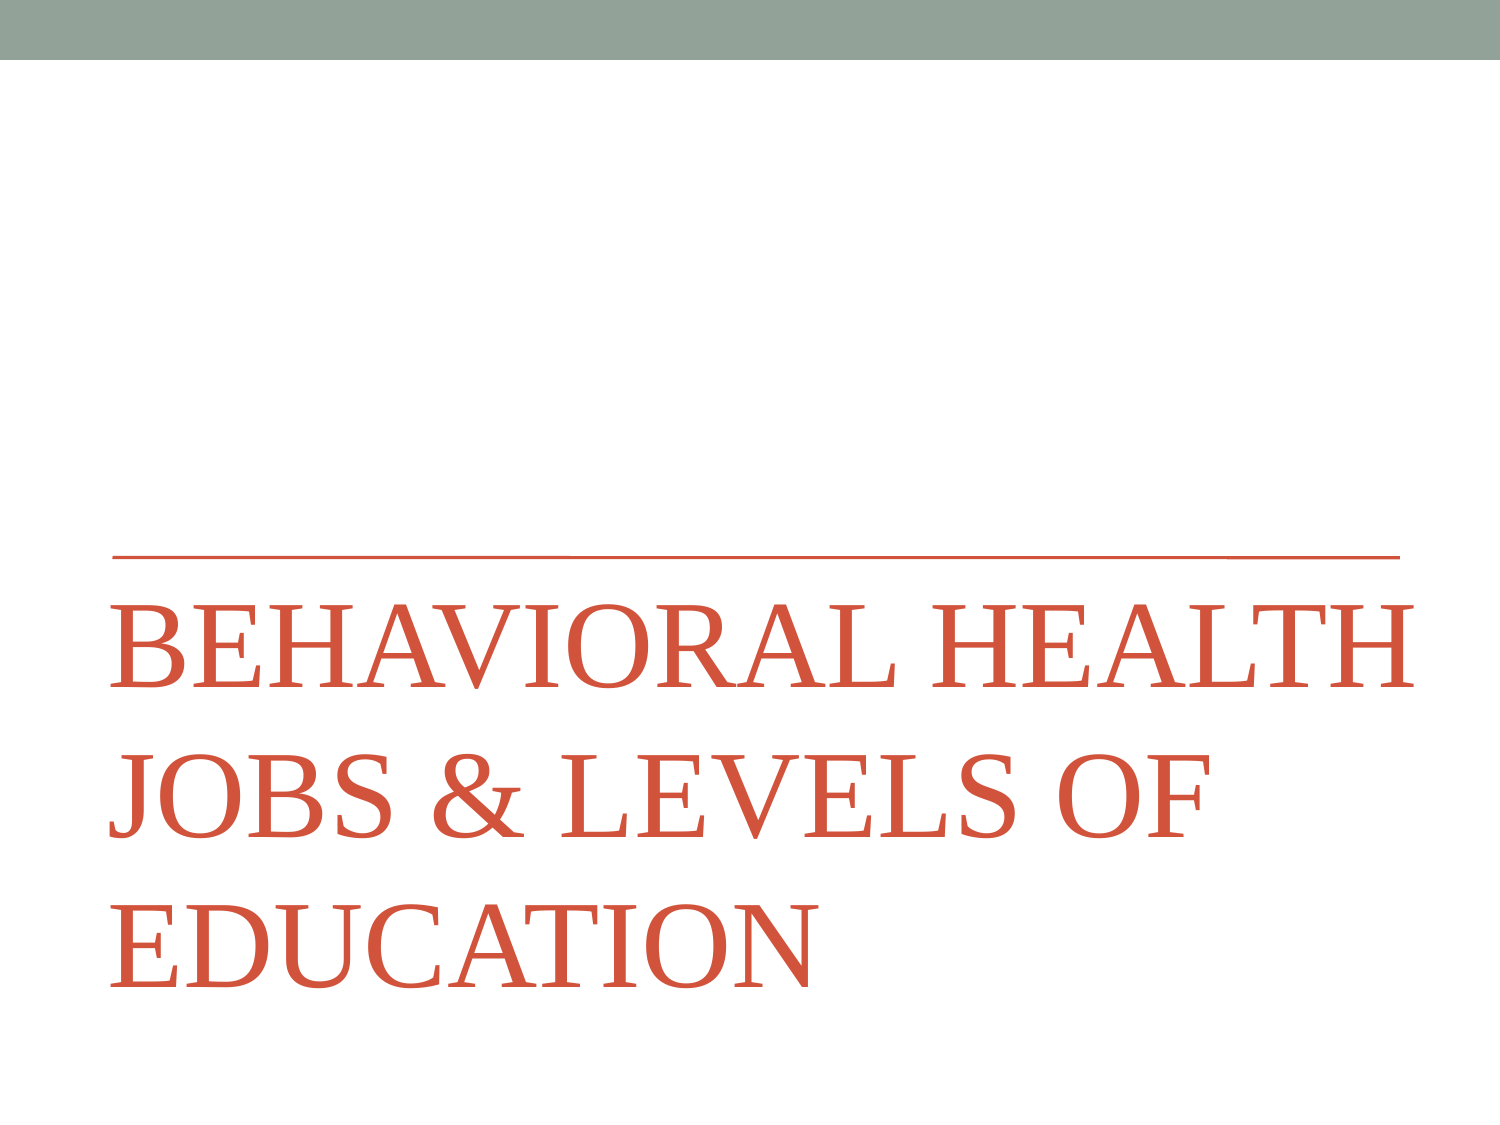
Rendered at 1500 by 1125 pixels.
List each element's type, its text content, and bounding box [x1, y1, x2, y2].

title BEHAVIORAL HEALTH JOBS & LEVELS OF EDUCATION [92, 224, 1462, 1020]
